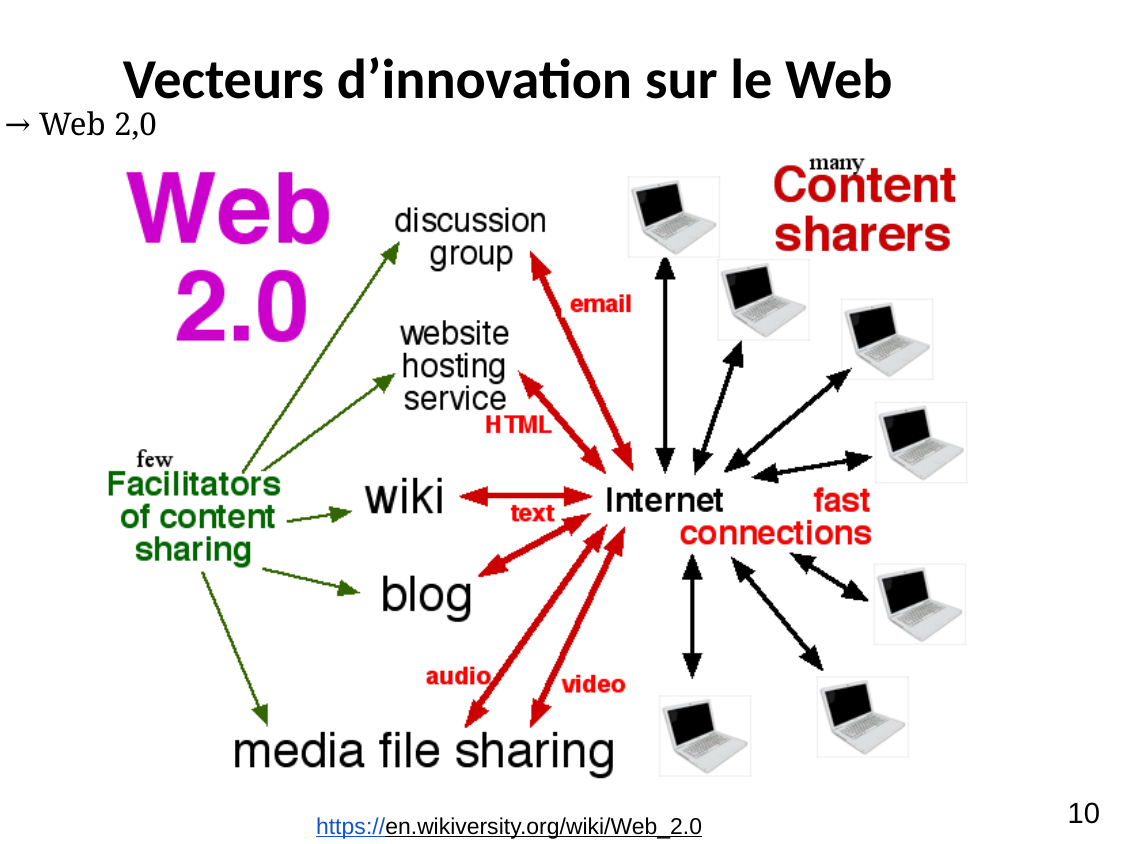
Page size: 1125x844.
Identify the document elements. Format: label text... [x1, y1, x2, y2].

picture [89, 155, 973, 782]
text_box https://en.wikiversity.org/wiki/Web_2.0 [301, 804, 724, 844]
text_box → Web 2,0 [0, 58, 172, 336]
list Vecteurs d’innovation sur le Web [0, 27, 1041, 122]
slide_number 10 [1052, 779, 1121, 844]
